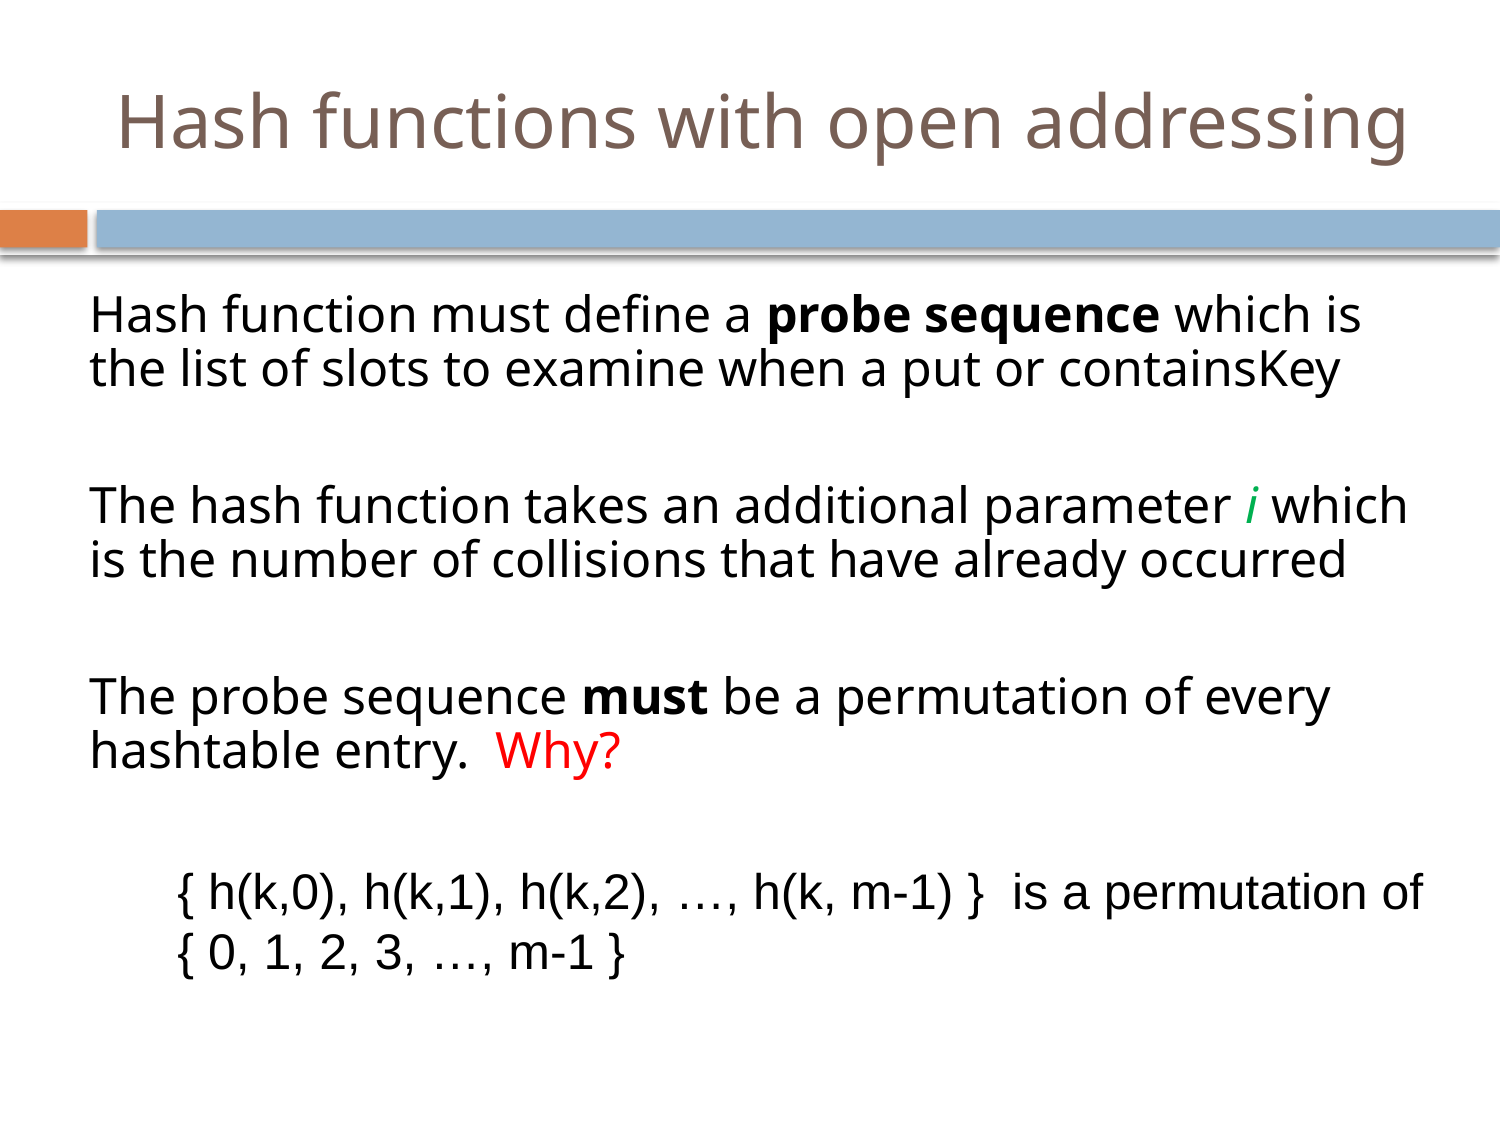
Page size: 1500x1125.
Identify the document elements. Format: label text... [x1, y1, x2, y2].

text_box { h(k,0), h(k,1), h(k,2), …, h(k, m-1) } is a permutation of { 0, 1, 2, 3, …, m-1 } [162, 852, 1500, 988]
title Hash functions with open addressing [100, 37, 1438, 200]
list Hash function must define a probe sequence which is the list of slots to examine when a put or containsKey The hash function takes an additional parameter i which is the number of collisions that have already occurred The probe sequence must be a permutation of every hashtable entry. Why? [75, 282, 1425, 888]
